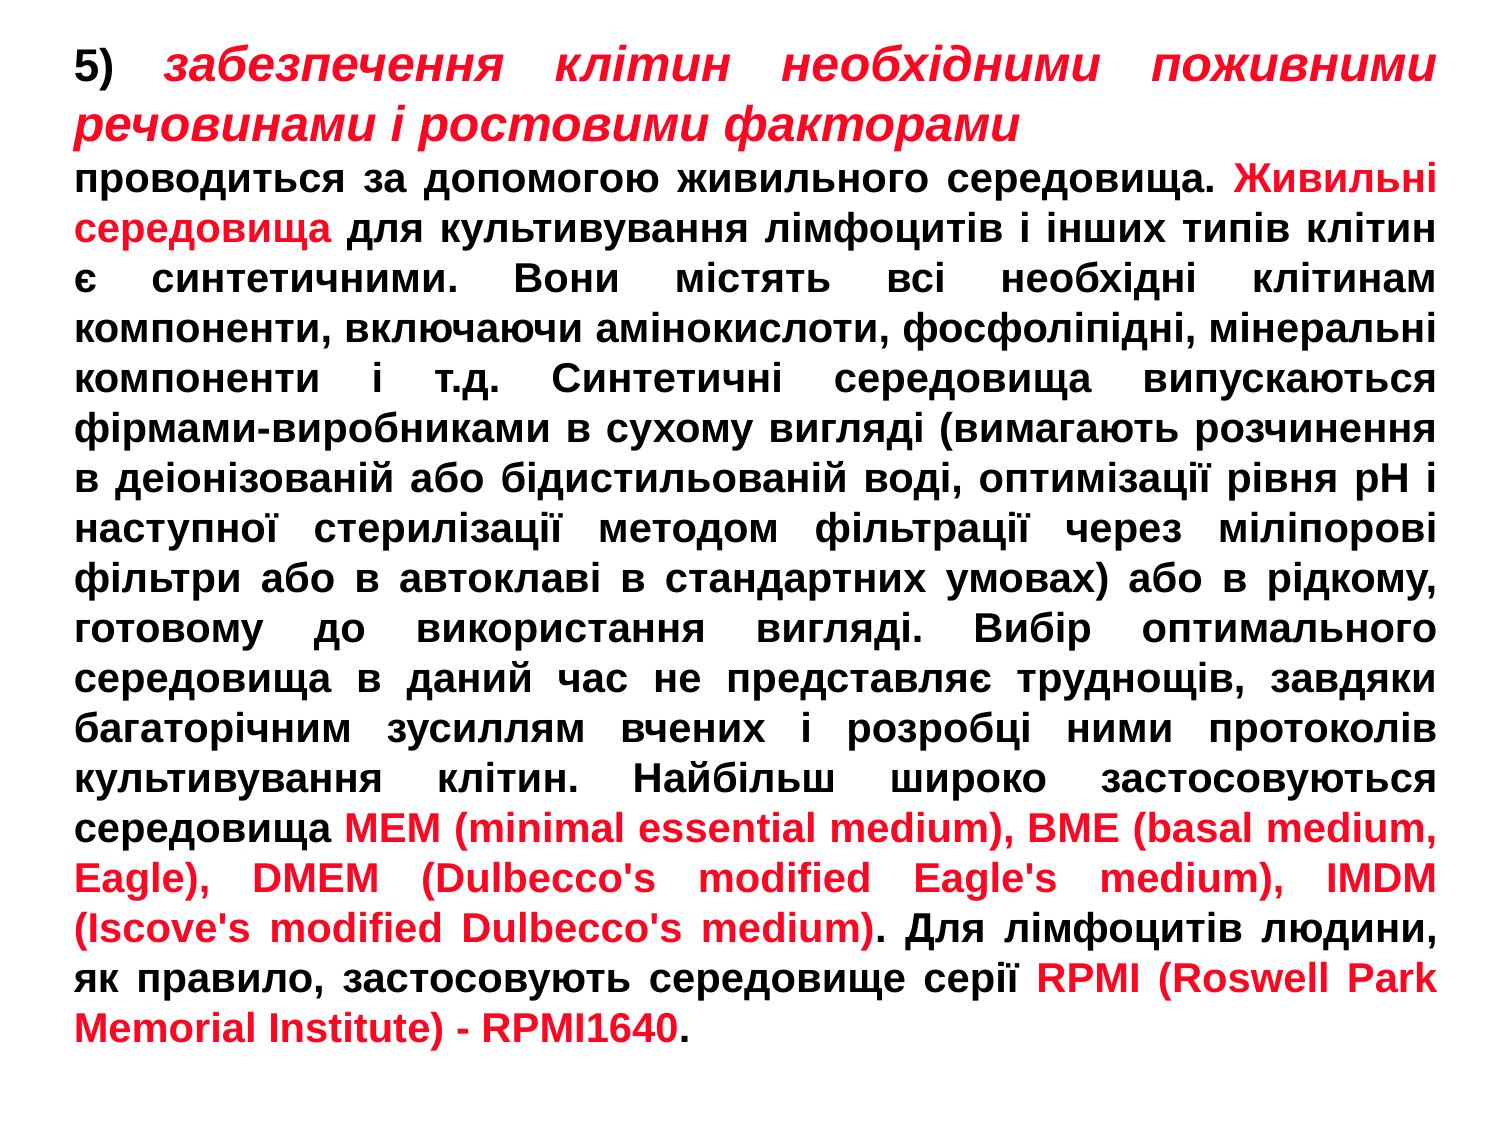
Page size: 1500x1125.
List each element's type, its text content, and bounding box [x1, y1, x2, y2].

text_box 5) забезпечення клітин необхідними поживними речовинами і ростовими факторами проводиться за допомогою живильного середовища. Живильні середовища для культивування лімфоцитів і інших типів клітин є синтетичними. Вони містять всі необхідні клітинам компоненти, включаючи амінокислоти, фосфоліпідні, мінеральні компоненти і т.д. Синтетичні середовища випускаються фірмами-виробниками в сухому вигляді (вимагають розчинення в деіонізованій або бідистильованій воді, оптимізації рівня рН і наступної стерилізації методом фільтрації через міліпорові фільтри або в автоклаві в стандартних умовах) або в рідкому, готовому до використання вигляді. Вибір оптимального середовища в даний час не представляє труднощів, завдяки багаторічним зусиллям вчених і розробці ними протоколів культивування клітин. Найбільш широко застосовуються середовища MEM (minimal essential medium), BME (basal medium, Eagle), DMEM (Dulbecco's modified Eagle's medium), IMDM (Iscove's modified Dulbecco's medium). Для лімфоцитів людини, як правило, застосовують середовище серії RPMI (Roswell Park Memorial Institute) - RPMI1640. [58, 23, 1453, 1059]
